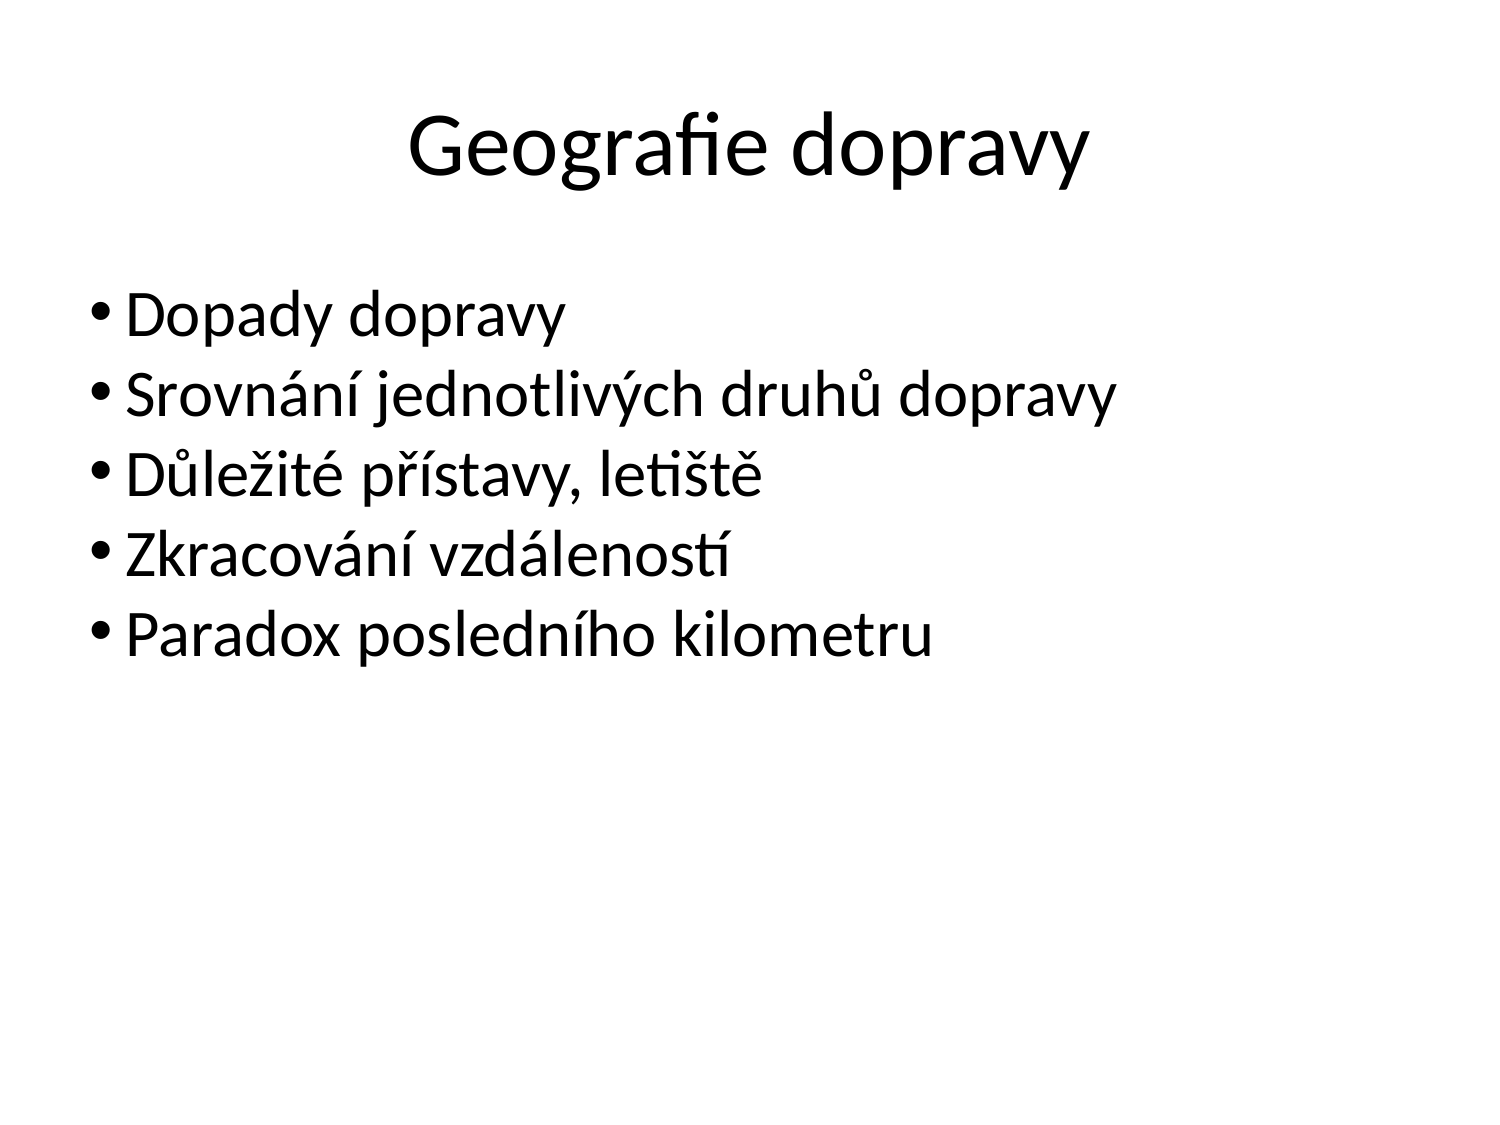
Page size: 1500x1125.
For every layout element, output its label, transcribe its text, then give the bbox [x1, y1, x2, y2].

text_box Geografie dopravy [75, 45, 1425, 233]
text_box Dopady dopravy Srovnání jednotlivých druhů dopravy Důležité přístavy, letiště Zkracování vzdáleností Paradox posledního kilometru [75, 262, 1425, 763]
